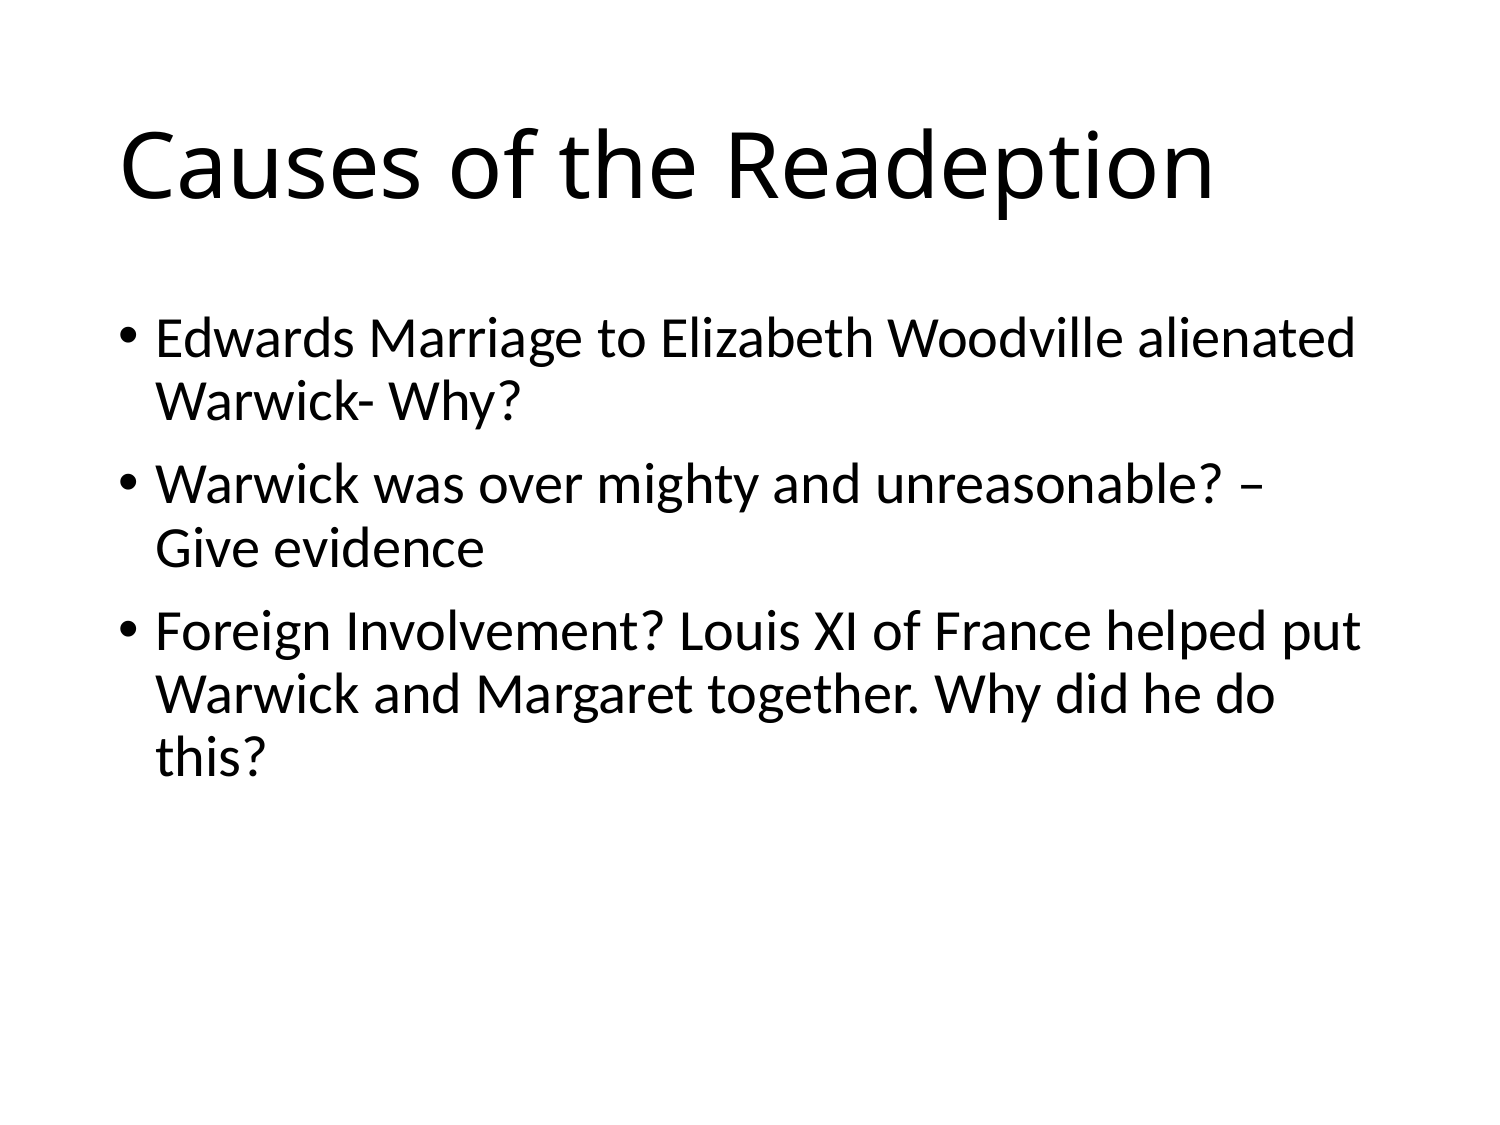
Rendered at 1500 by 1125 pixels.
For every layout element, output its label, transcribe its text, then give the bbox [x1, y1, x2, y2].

list Edwards Marriage to Elizabeth Woodville alienated Warwick- Why? Warwick was over mighty and unreasonable? – Give evidence Foreign Involvement? Louis XI of France helped put Warwick and Margaret together. Why did he do this? [103, 299, 1397, 1014]
title Causes of the Readeption [103, 59, 1397, 278]
